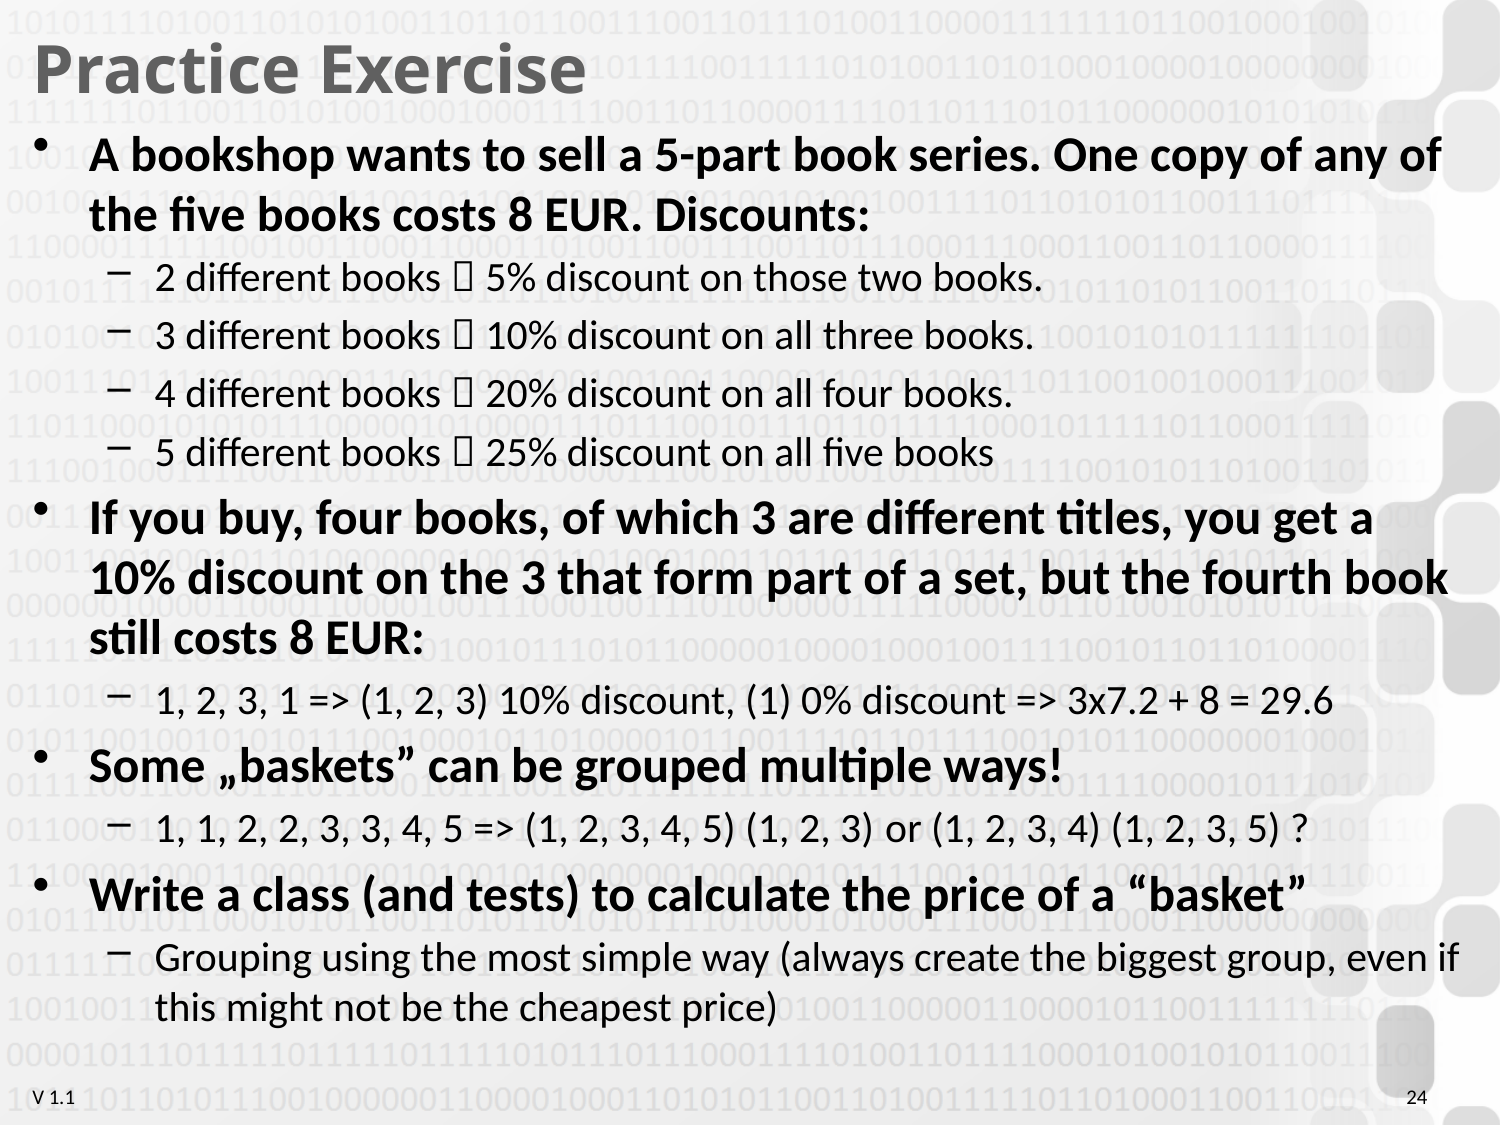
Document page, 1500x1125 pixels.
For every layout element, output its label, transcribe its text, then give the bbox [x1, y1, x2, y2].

picture [0, 0, 1500, 1125]
list A bookshop wants to sell a 5-part book series. One copy of any of the five books costs 8 EUR. Discounts: 2 different books  5% discount on those two books. 3 different books  10% discount on all three books. 4 different books  20% discount on all four books. 5 different books  25% discount on all five books If you buy, four books, of which 3 are different titles, you get a 10% discount on the 3 that form part of a set, but the fourth book still costs 8 EUR: 1, 2, 3, 1 => (1, 2, 3) 10% discount, (1) 0% discount => 3x7.2 + 8 = 29.6 Some „baskets” can be grouped multiple ways! 1, 1, 2, 2, 3, 3, 4, 5 => (1, 2, 3, 4, 5) (1, 2, 3) or (1, 2, 3, 4) (1, 2, 3, 5) ? Write a class (and tests) to calculate the price of a “basket” Grouping using the most simple way (always create the biggest group, even if this might not be the cheapest price) [17, 113, 1483, 1059]
slide_number 24 [1245, 1076, 1443, 1107]
title Practice Exercise [17, 19, 1483, 113]
